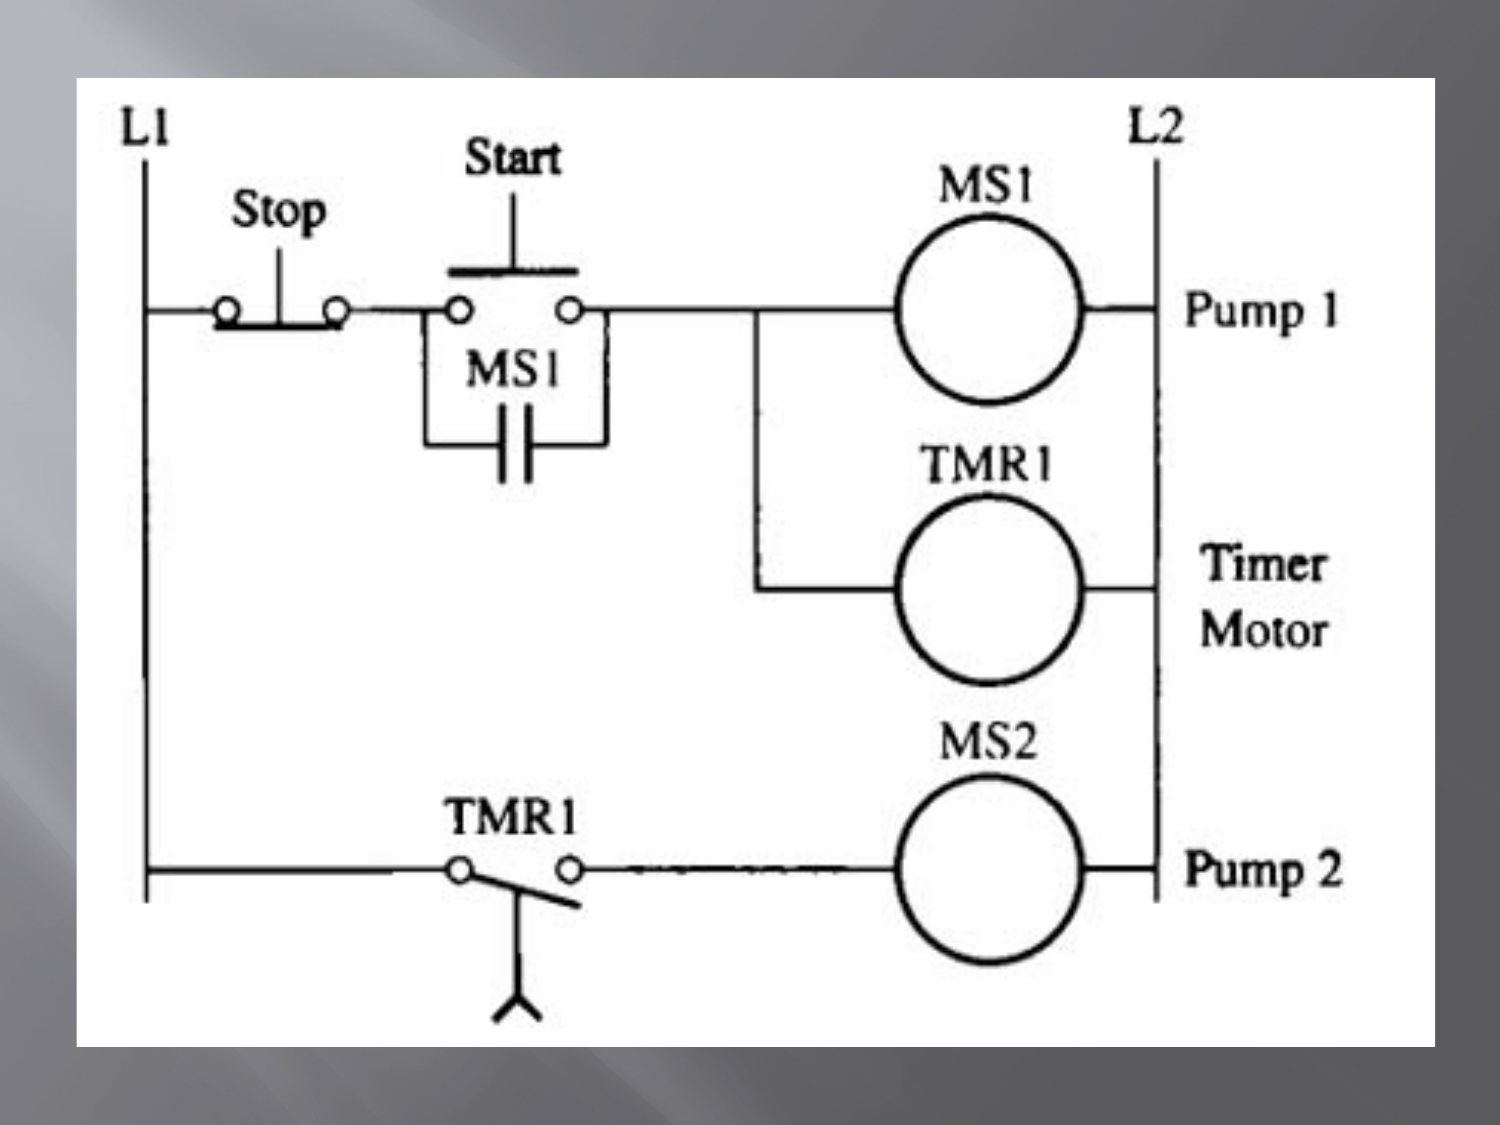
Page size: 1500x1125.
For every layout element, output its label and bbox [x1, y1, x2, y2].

list [76, 77, 1436, 1047]
